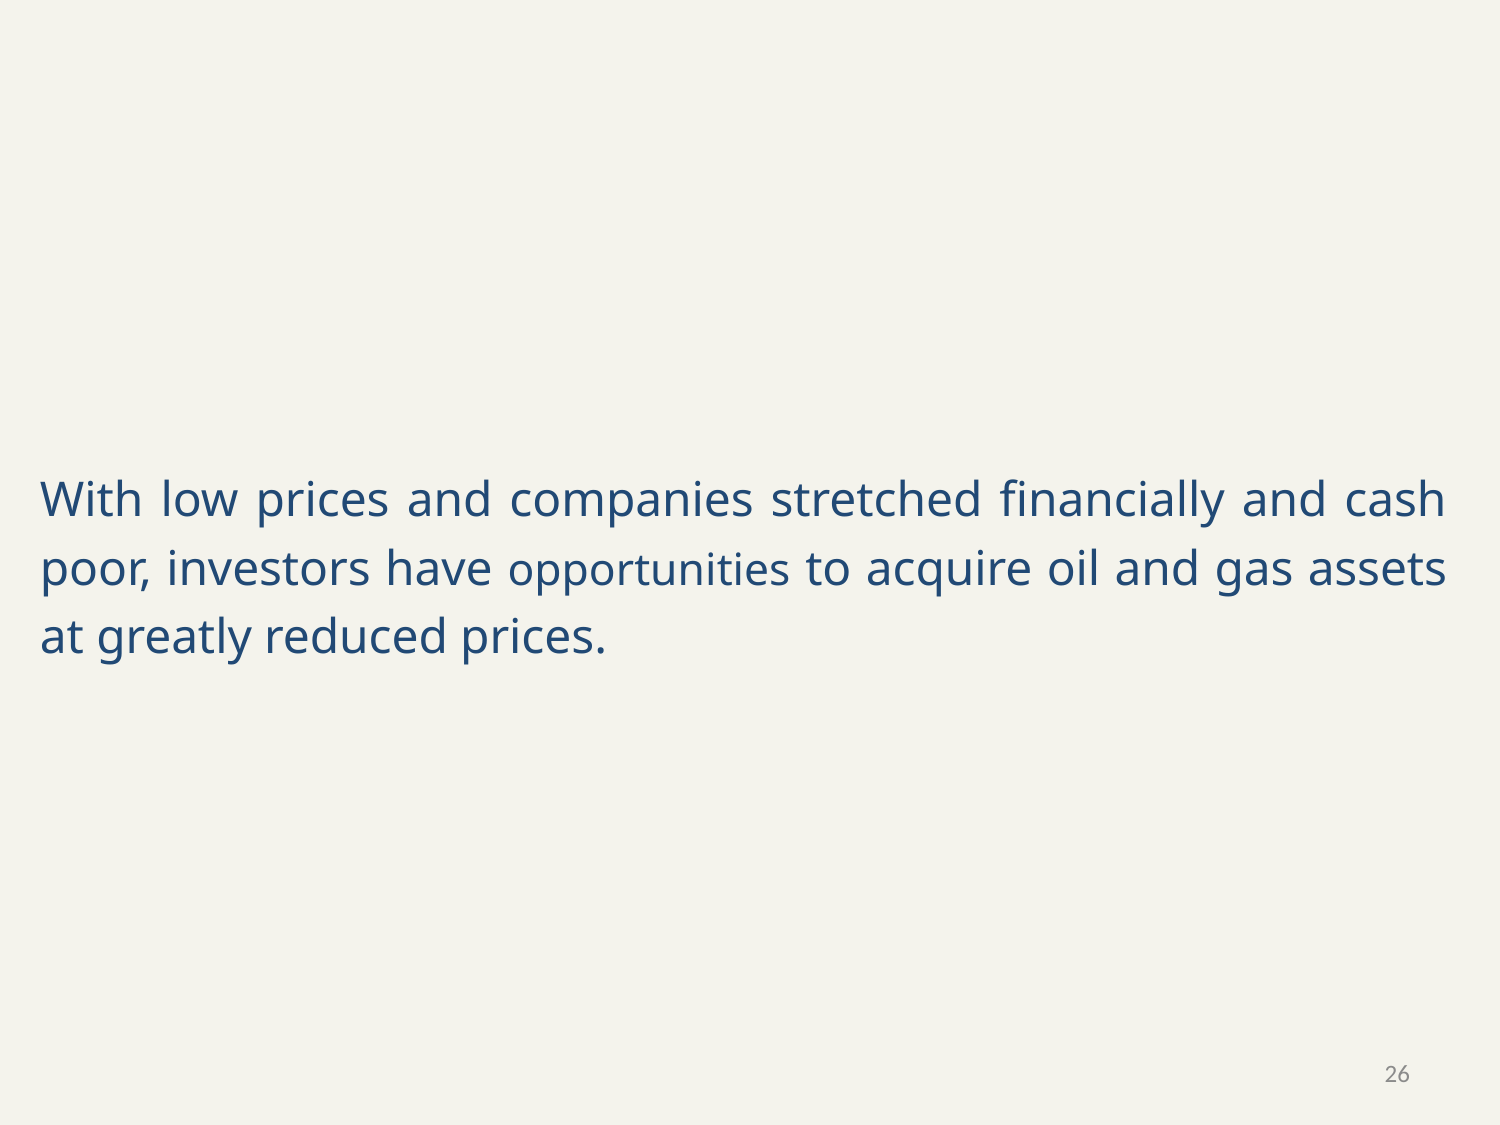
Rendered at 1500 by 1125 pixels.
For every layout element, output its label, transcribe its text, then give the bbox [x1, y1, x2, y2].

slide_number 26 [1074, 1042, 1425, 1103]
list With low prices and companies stretched financially and cash poor, investors have opportunities to acquire oil and gas assets at greatly reduced prices. [24, 450, 1463, 675]
